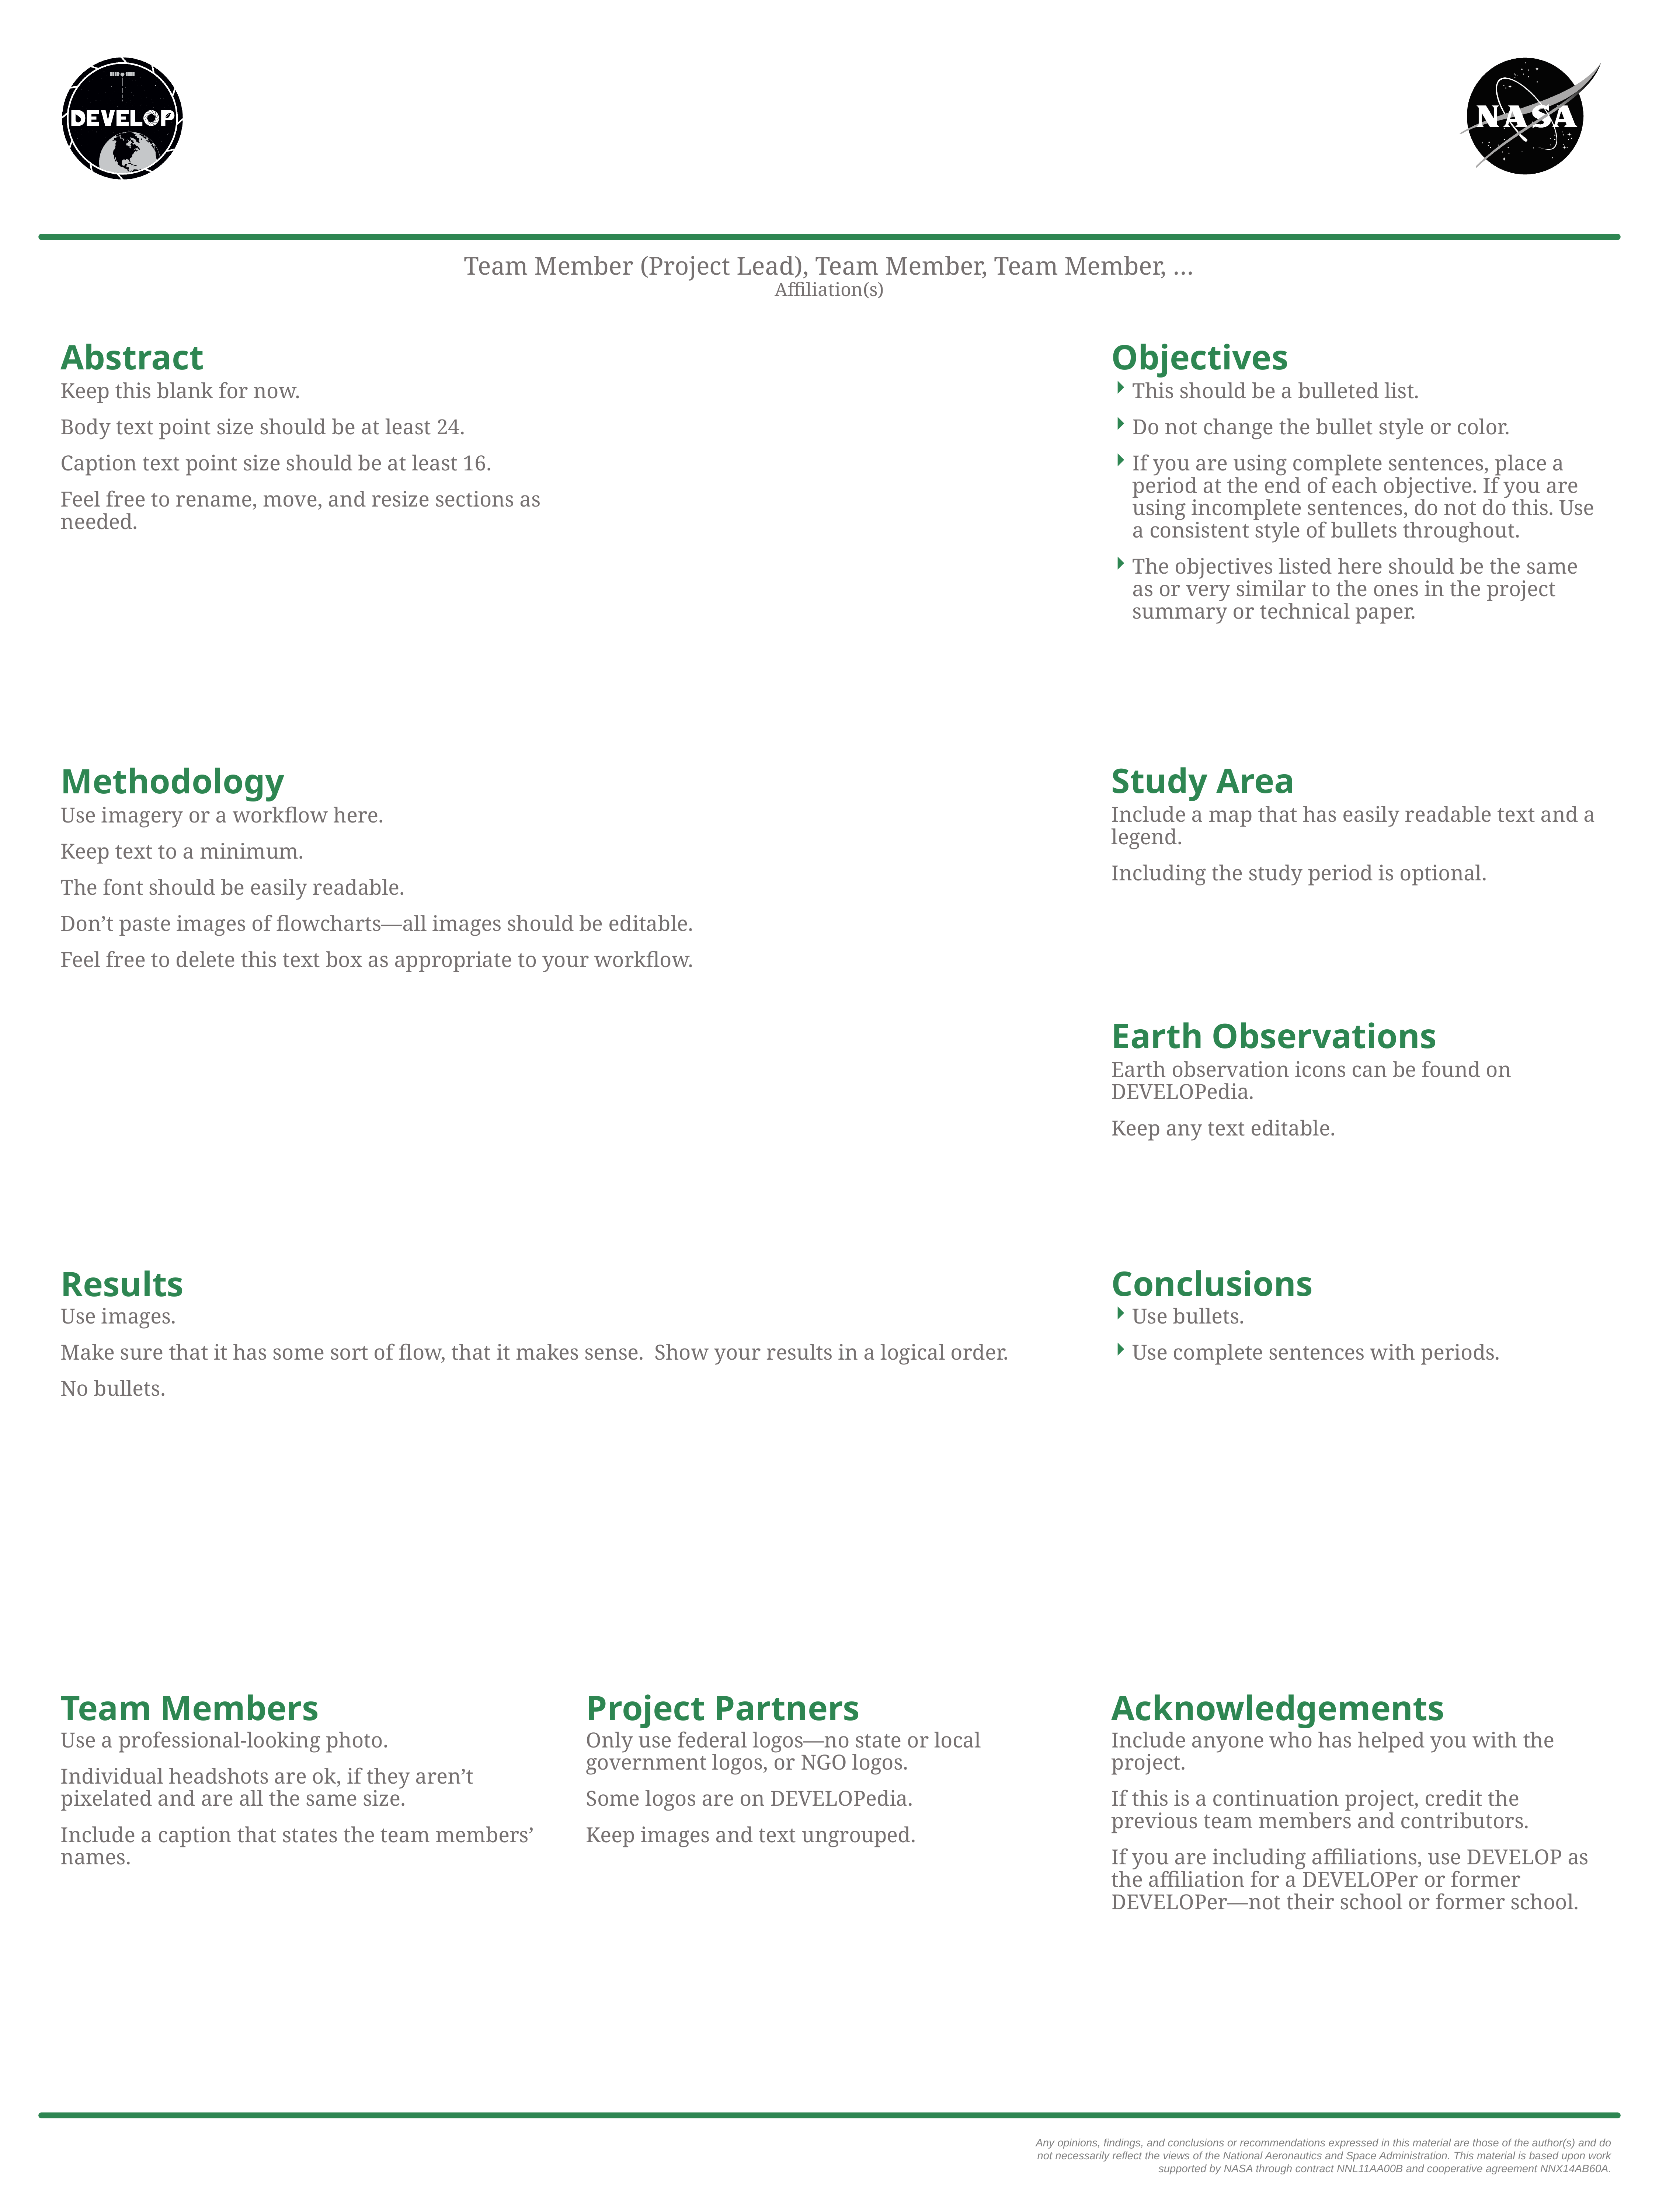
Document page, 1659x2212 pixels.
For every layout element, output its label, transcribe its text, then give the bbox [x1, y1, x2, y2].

text_box Include anyone who has helped you with the project. If this is a continuation project, credit the previous team members and contributors. If you are including affiliations, use DEVELOP as the affiliation for a DEVELOPer or former DEVELOPer—not their school or former school. [1106, 1730, 1604, 2076]
text_box Results [55, 1260, 1078, 1306]
text_box Study Area [1106, 757, 1604, 803]
text_box Acknowledgements [1106, 1684, 1604, 1730]
text_box Use bullets. Use complete sentences with periods. [1106, 1305, 1604, 1652]
text_box Keep this blank for now. Body text point size should be at least 24. Caption text point size should be at least 16. Feel free to rename, move, and resize sections as needed. [55, 379, 1078, 726]
text_box Earth Observations [1106, 1012, 1604, 1058]
text_box Team Members [55, 1684, 553, 1730]
picture [57, 40, 188, 197]
text_box Abstract [55, 333, 1078, 379]
text_box Earth observation icons can be found on DEVELOPedia. Keep any text editable. [1106, 1058, 1604, 1228]
text_box This should be a bulleted list. Do not change the bullet style or color. If you are using complete sentences, place a period at the end of each objective. If you are using incomplete sentences, do not do this. Use a consistent style of bullets throughout. The objectives listed here should be the same as or very similar to the ones in the project summary or technical paper. [1106, 379, 1604, 726]
text_box Team Member (Project Lead), Team Member, Team Member, … Affiliation(s) [55, 251, 1604, 309]
text_box Use a professional-looking photo. Individual headshots are ok, if they aren’t pixelated and are all the same size. Include a caption that states the team members’ names. [55, 1730, 553, 2076]
text_box Methodology [55, 757, 1078, 803]
text_box Only use federal logos—no state or local government logos, or NGO logos. Some logos are on DEVELOPedia. Keep images and text ungrouped. [580, 1730, 1078, 2076]
text_box Use images. Make sure that it has some sort of flow, that it makes sense. Show your results in a logical order. No bullets. [55, 1306, 1078, 1652]
text_box Objectives [1106, 333, 1604, 379]
picture [1460, 57, 1601, 175]
text_box Project Partners [580, 1684, 1078, 1730]
text_box Use imagery or a workflow here. Keep text to a minimum. The font should be easily readable. Don’t paste images of flowcharts—all images should be editable. Feel free to delete this text box as appropriate to your workflow. [55, 803, 1078, 1228]
text_box Include a map that has easily readable text and a legend. Including the study period is optional. [1106, 803, 1604, 973]
text_box Conclusions [1106, 1259, 1604, 1305]
